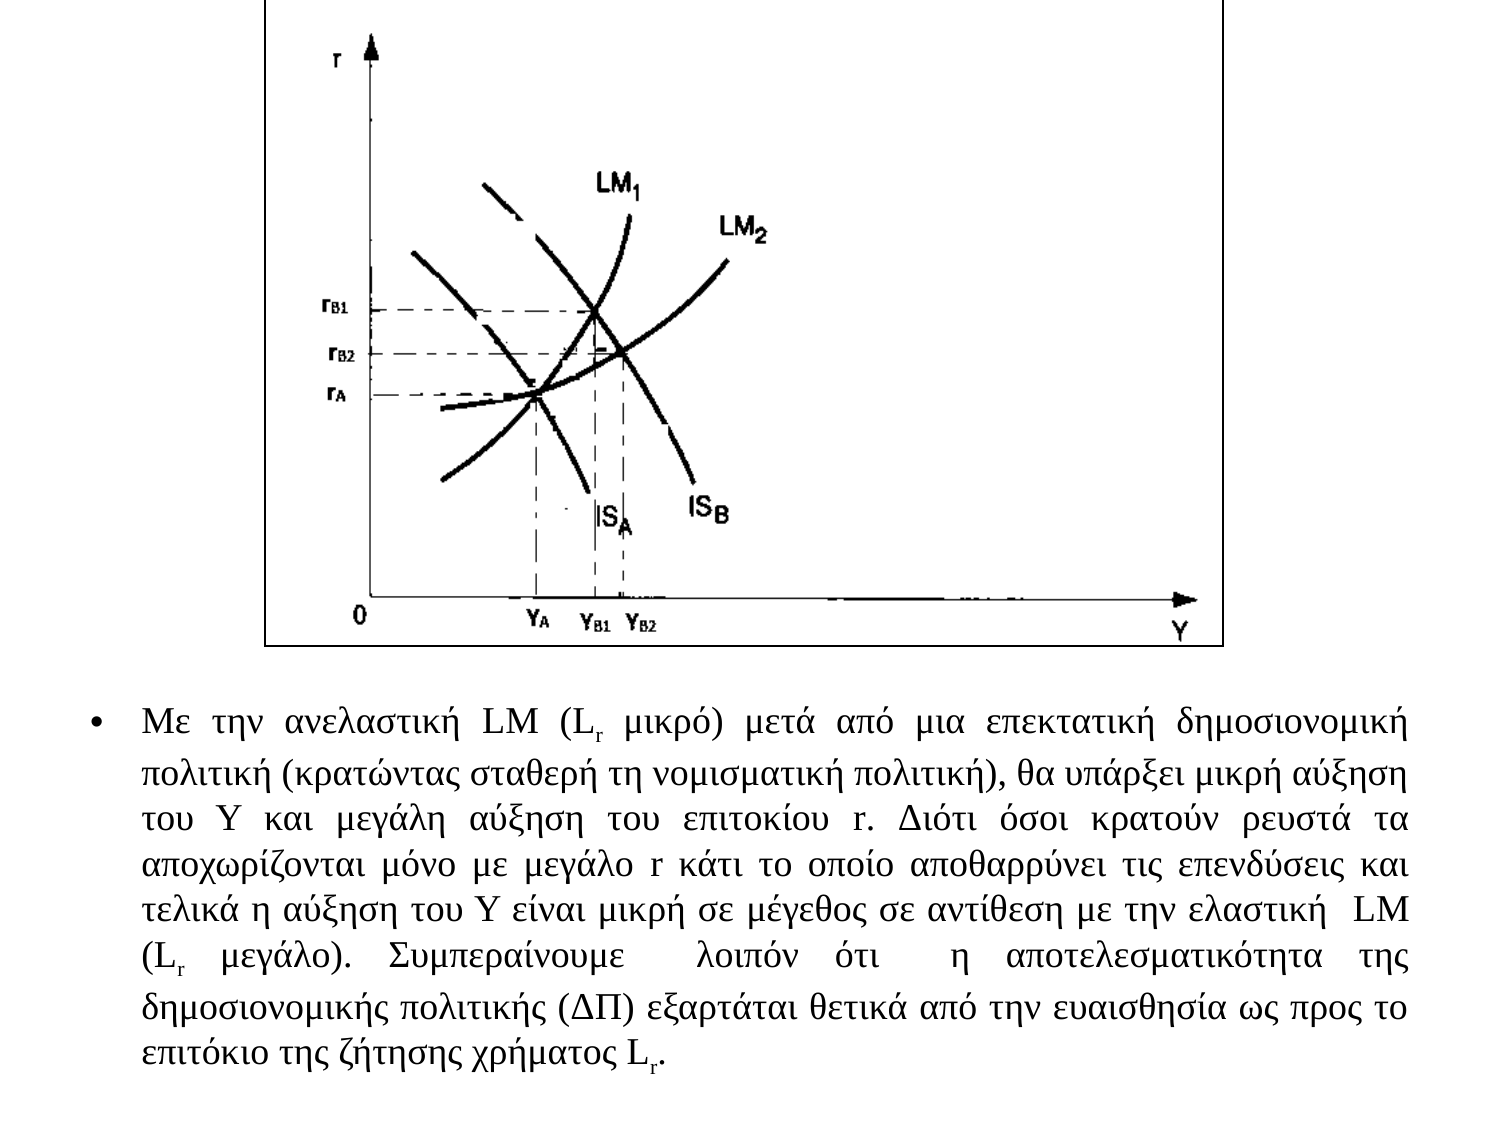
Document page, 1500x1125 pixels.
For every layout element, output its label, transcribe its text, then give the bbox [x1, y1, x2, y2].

picture [265, 0, 1223, 646]
list Mε την ανελαστική LM (Lr μικρό) μετά από μια επεκτατική δημοσιονομική πολιτική (κρατώντας σταθερή τη νομισματική πολιτική), θα υπάρξει μικρή αύξηση του Υ και μεγάλη αύξηση του επιτοκίου r. Διότι όσοι κρατούν ρευστά τα αποχωρίζονται μόνο με μεγάλο r κάτι το οποίο αποθαρρύνει τις επενδύσεις και τελικά η αύξηση του Υ είναι μικρή σε μέγεθος σε αντίθεση με την ελαστική LM (Lr μεγάλο). Συμπεραίνουμε λοιπόν ότι η αποτελεσματικότητα της δημοσιονομικής πολιτικής (ΔΠ) εξαρτάται θετικά από την ευαισθησία ως προς το επιτόκιο της ζήτησης χρήματος Lr. [75, 262, 1425, 1094]
